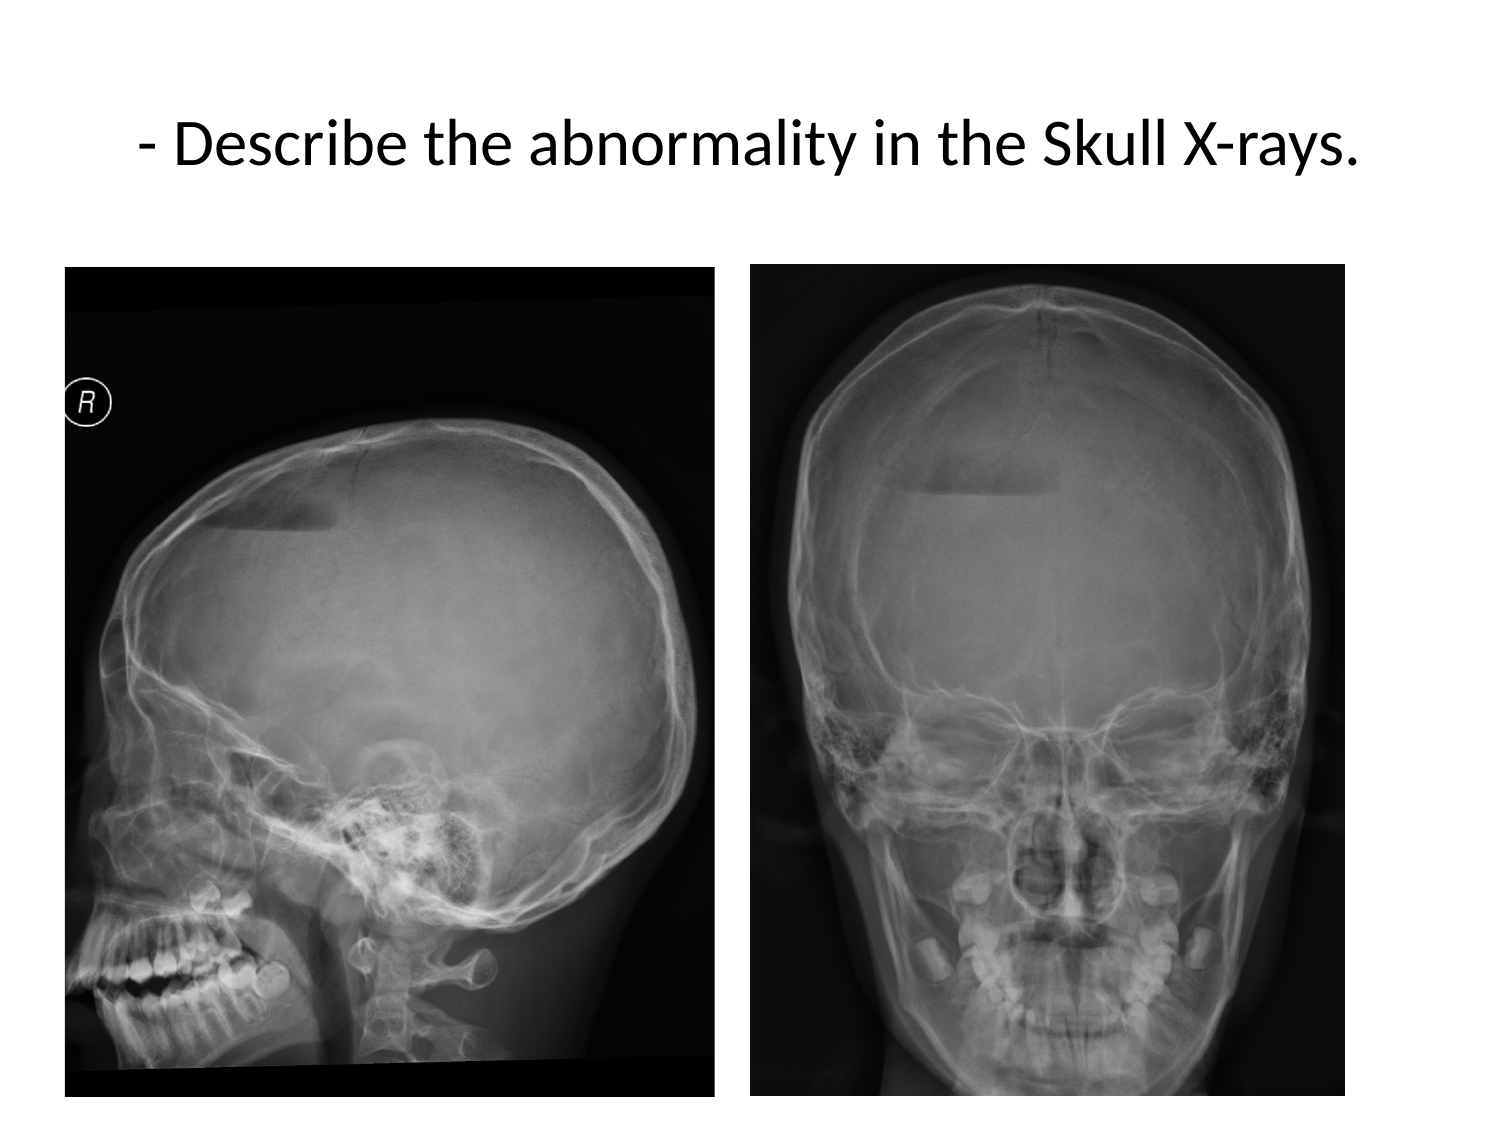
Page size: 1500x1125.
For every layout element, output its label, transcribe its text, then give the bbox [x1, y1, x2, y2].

title - Describe the abnormality in the Skull X-rays. [75, 45, 1425, 233]
picture [64, 266, 715, 1097]
picture [749, 263, 1346, 1097]
